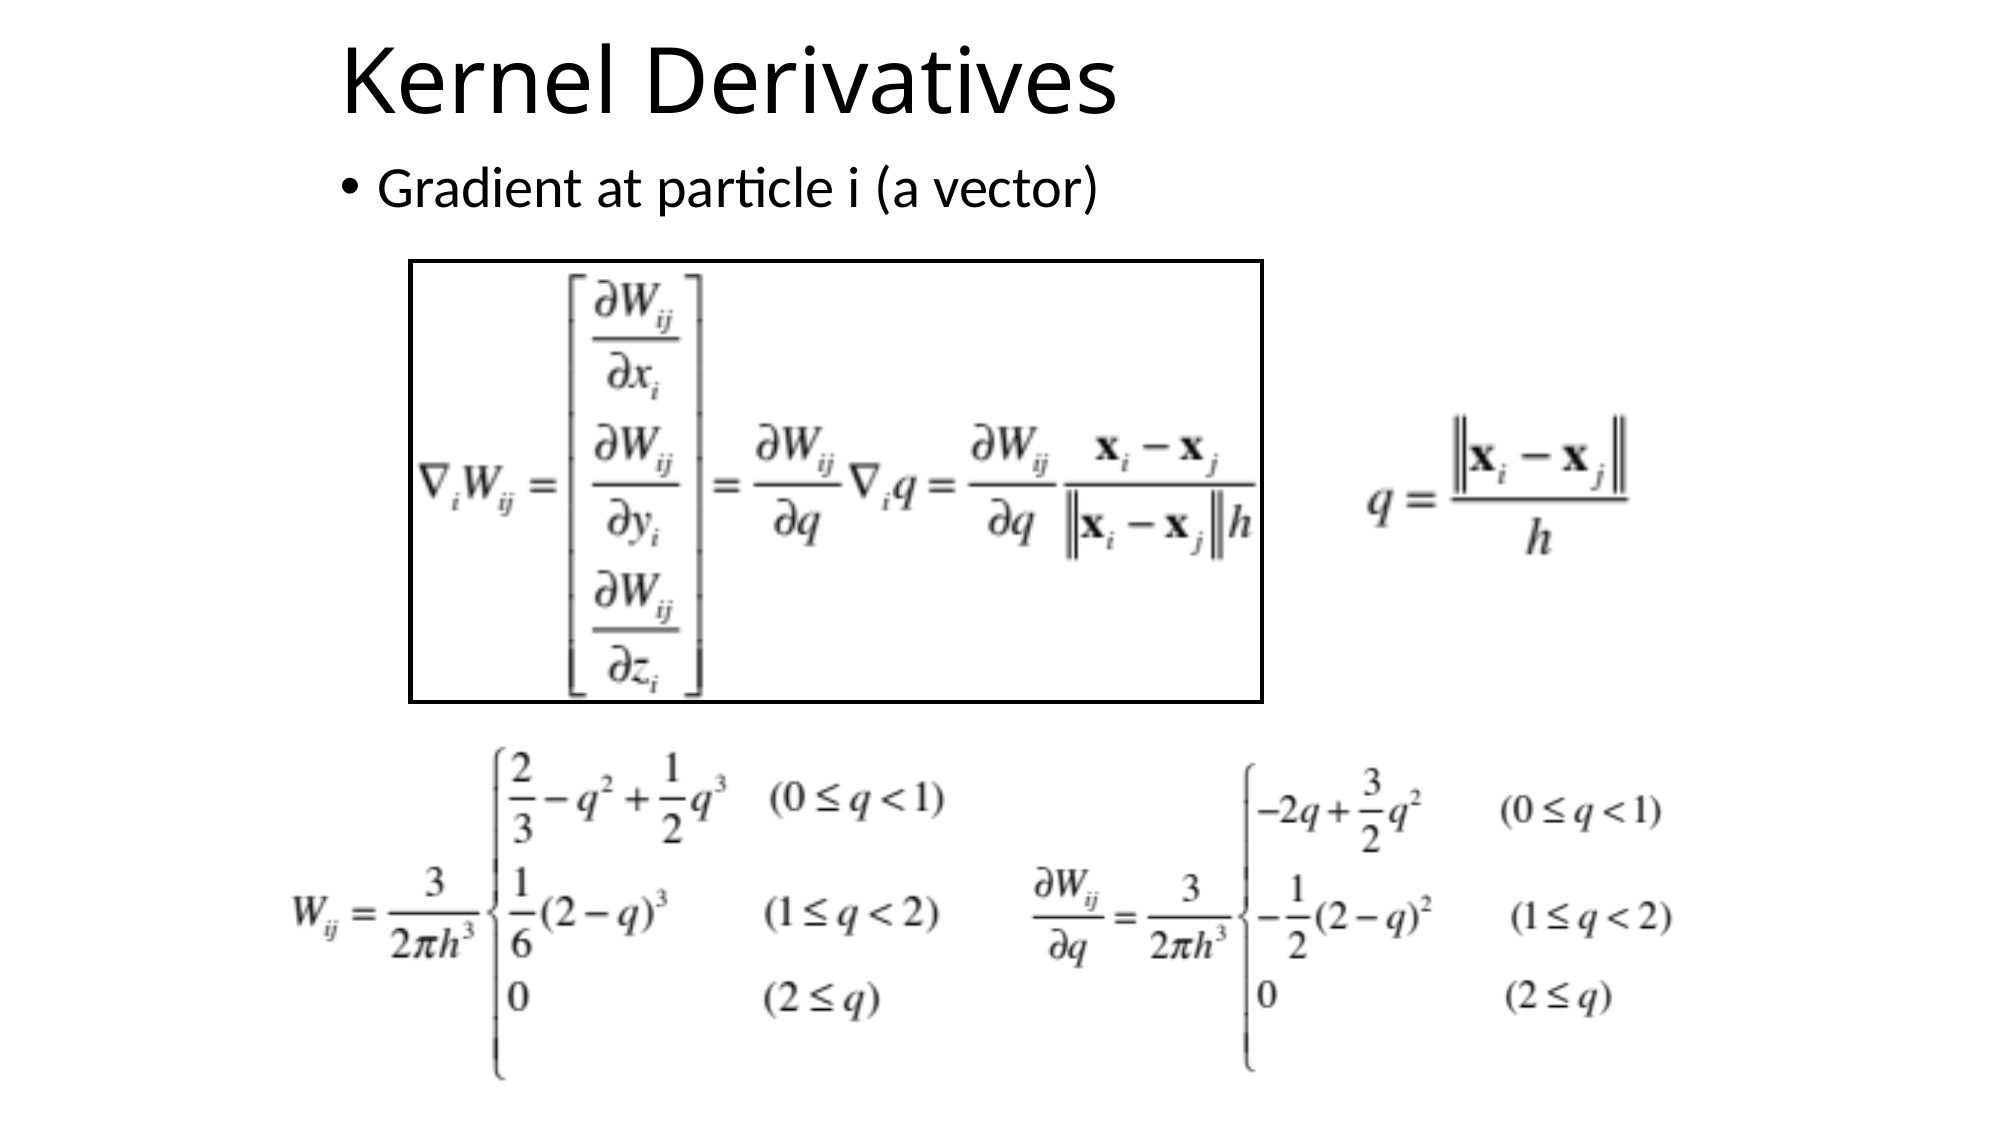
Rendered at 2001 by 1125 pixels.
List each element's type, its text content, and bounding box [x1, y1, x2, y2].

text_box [1027, 754, 1675, 1075]
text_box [287, 737, 946, 1084]
title Kernel Derivatives [324, 0, 1675, 149]
list Gradient at particle i (a vector) [324, 149, 1675, 893]
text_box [412, 263, 1260, 700]
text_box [1362, 408, 1638, 563]
